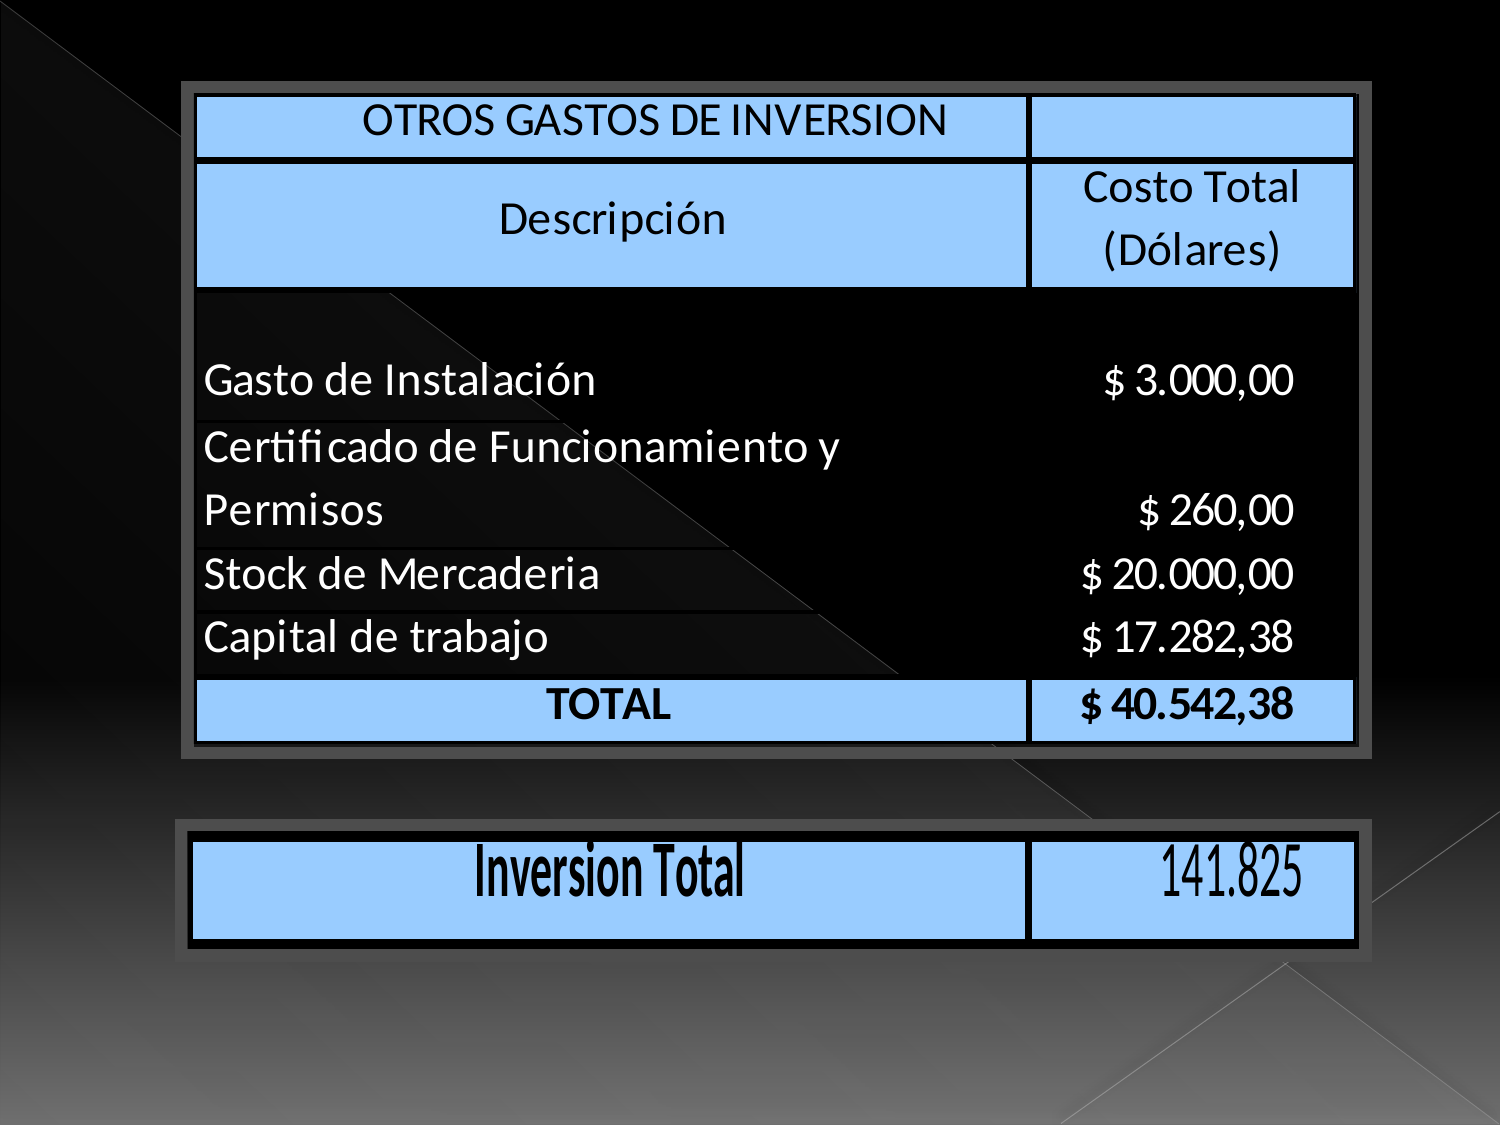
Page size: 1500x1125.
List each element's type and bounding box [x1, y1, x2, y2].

text_box [187, 831, 1360, 950]
text_box [193, 93, 1360, 748]
